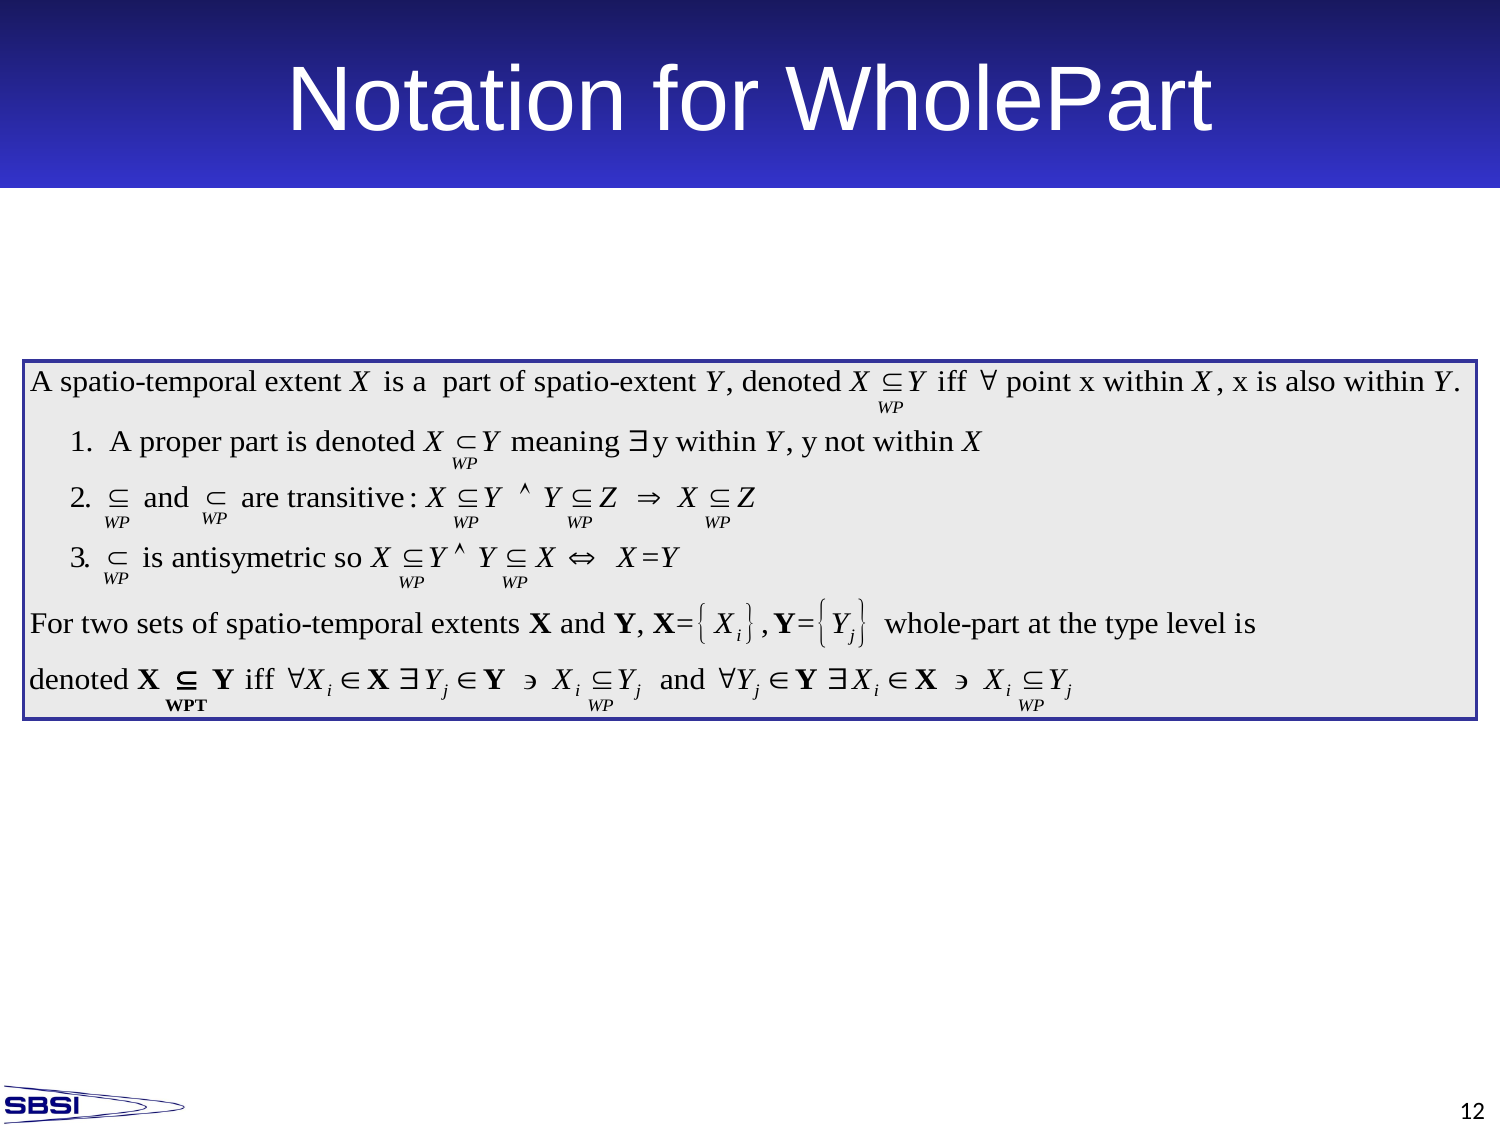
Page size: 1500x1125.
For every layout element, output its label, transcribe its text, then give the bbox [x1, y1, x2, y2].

picture [0, 1081, 186, 1125]
slide_number 12 [1149, 1087, 1500, 1125]
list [24, 362, 1476, 718]
title Notation for WholePart [0, 1, 1500, 188]
